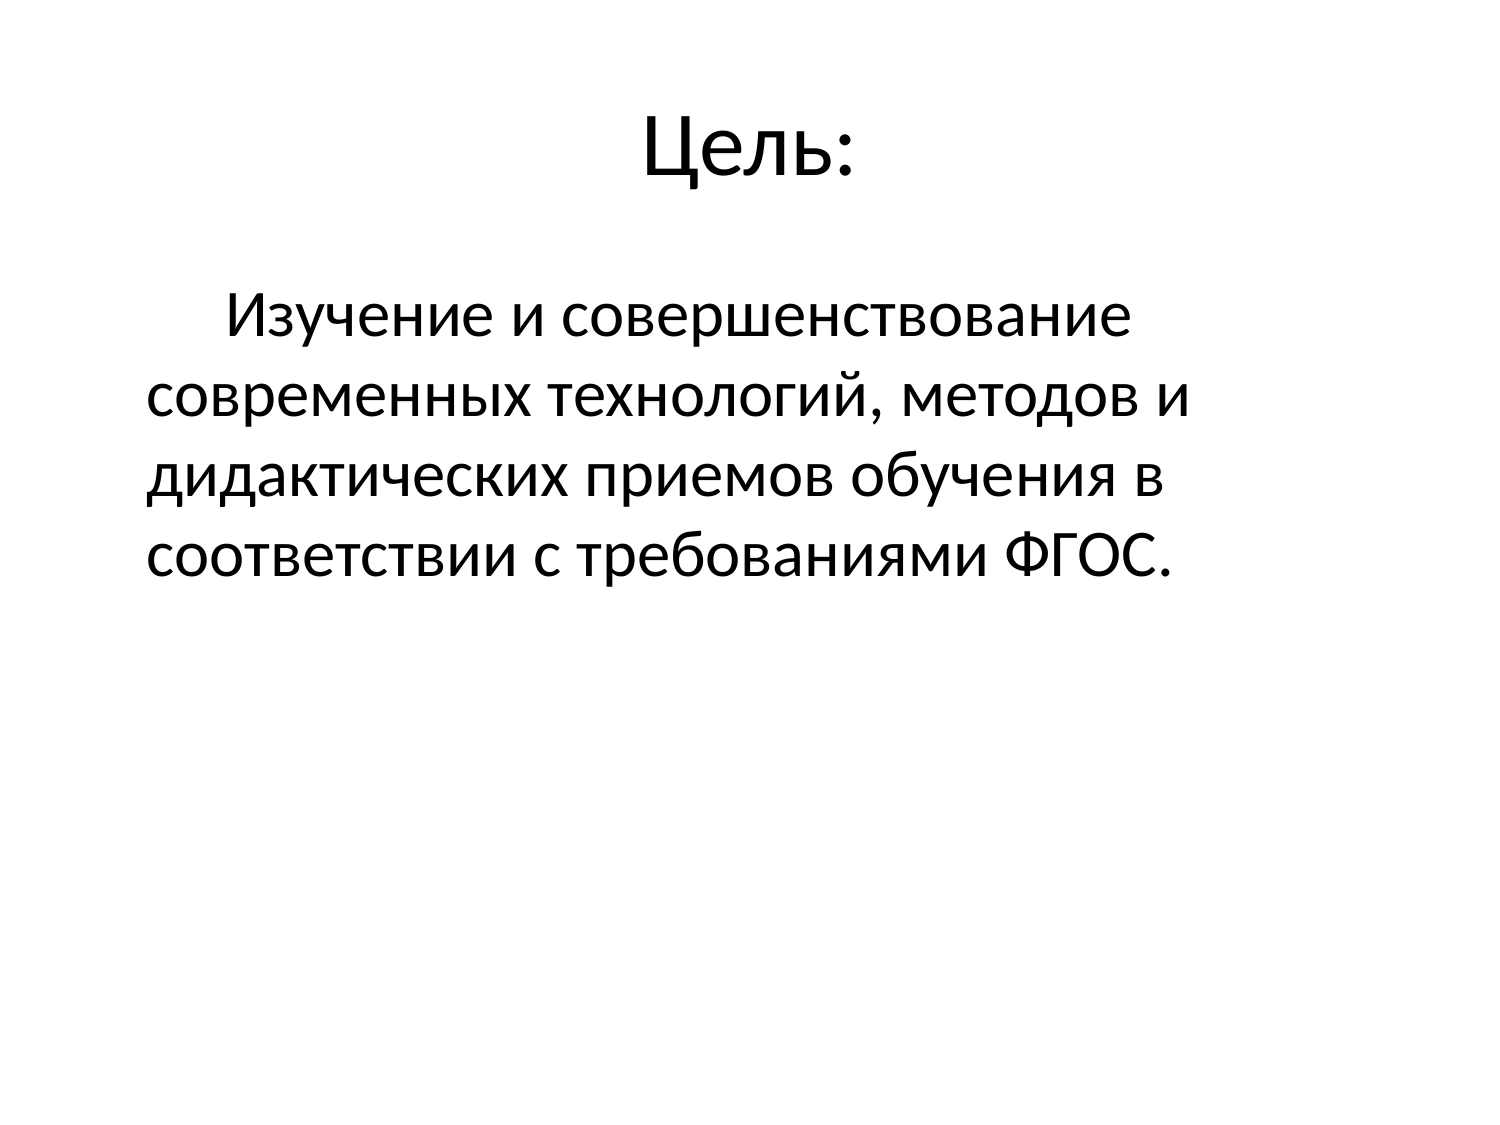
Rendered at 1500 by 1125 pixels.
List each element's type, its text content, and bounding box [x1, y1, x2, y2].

list Изучение и совершенствование современных технологий, методов и дидактических приемов обучения в соответствии с требованиями ФГОС. [75, 262, 1425, 1005]
title Цель: [75, 45, 1425, 233]
